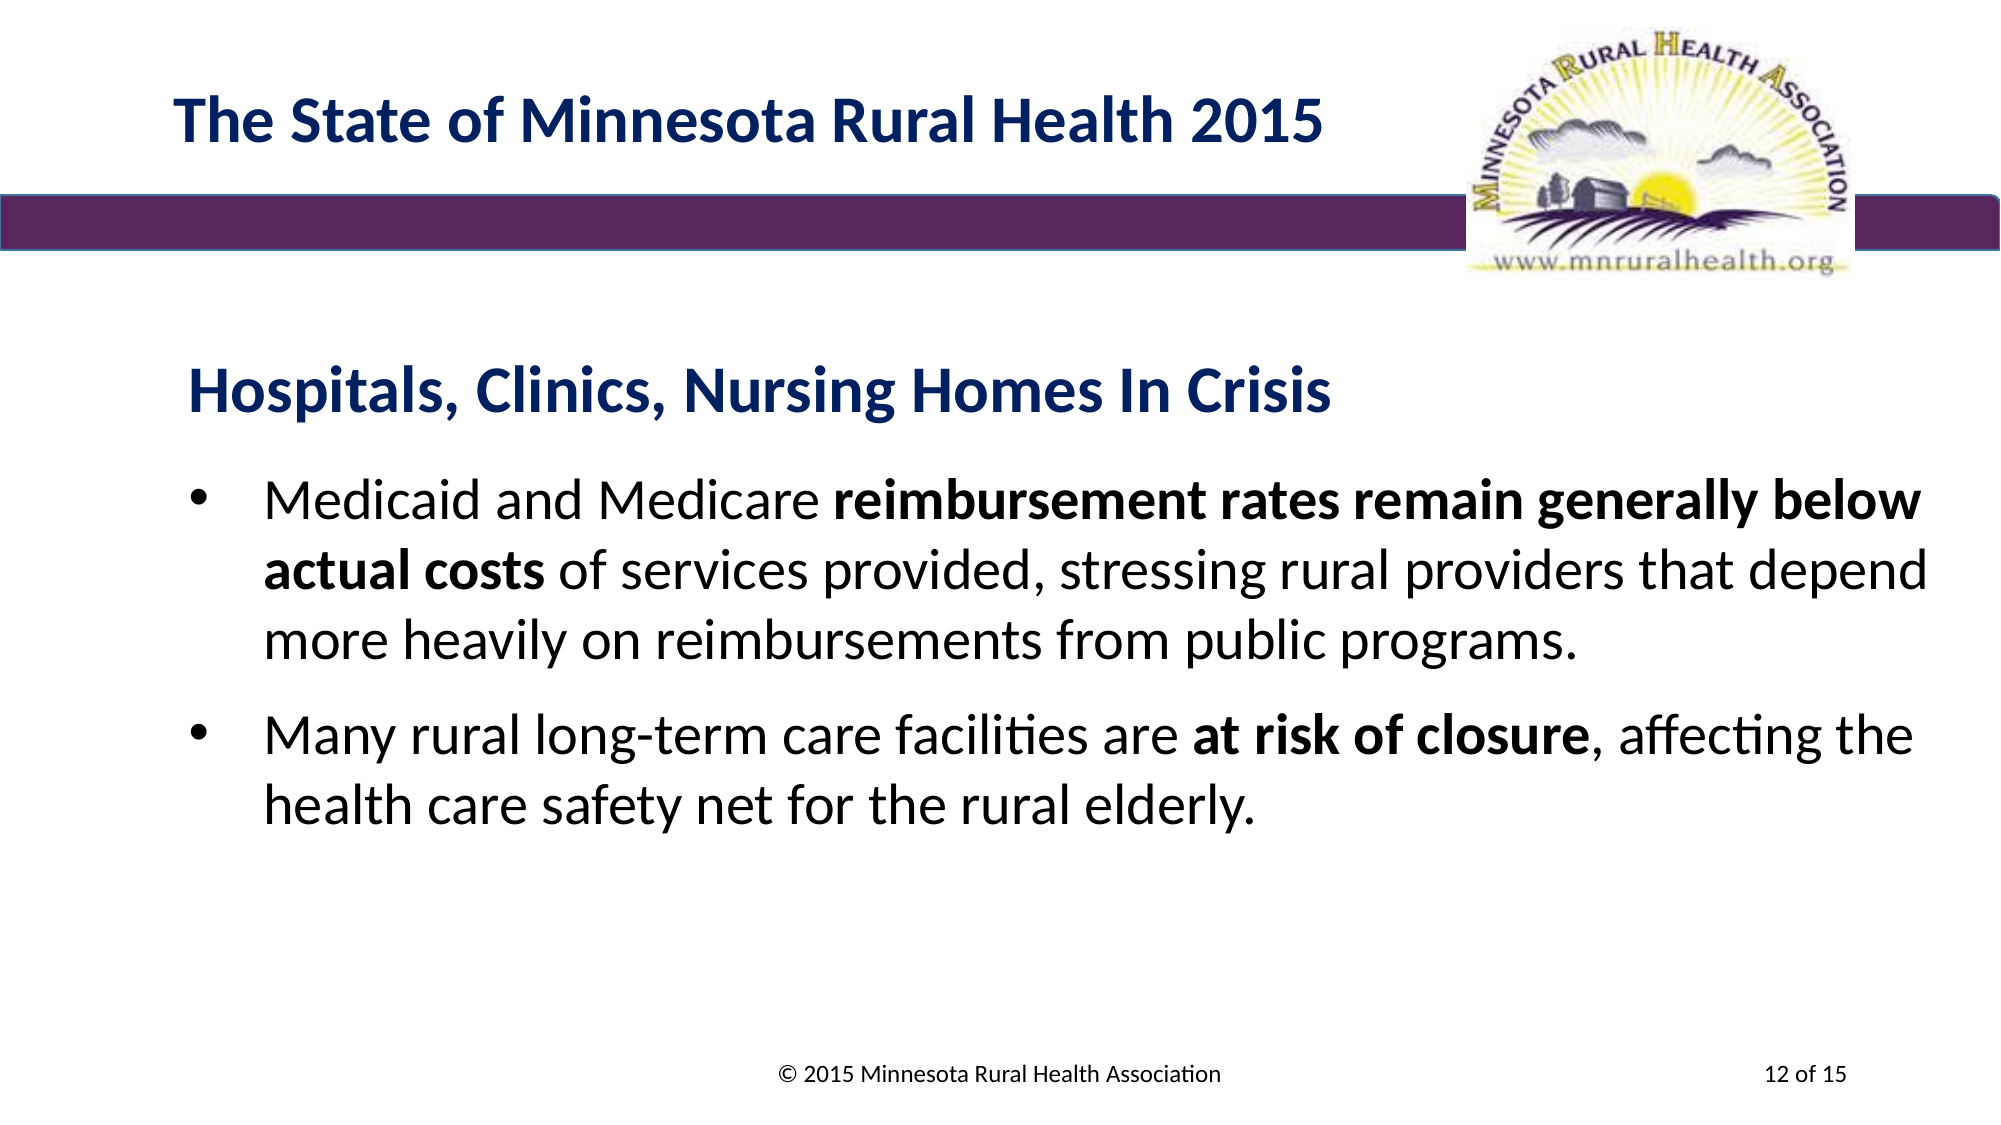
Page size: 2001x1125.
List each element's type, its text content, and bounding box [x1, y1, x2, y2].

picture [1466, 27, 1855, 281]
title The State of Minnesota Rural Health 2015 [0, 21, 1500, 165]
text_box [0, 194, 1466, 251]
footer © 2015 Minnesota Rural Health Association [662, 1042, 1338, 1103]
text_box [1855, 194, 2000, 251]
text_box Hospitals, Clinics, Nursing Homes In Crisis Medicaid and Medicare reimbursement rates remain generally below actual costs of services provided, stressing rural providers that depend more heavily on reimbursements from public programs. Many rural long-term care facilities are at risk of closure, affecting the health care safety net for the rural elderly. [173, 338, 1967, 844]
slide_number 12 of 15 [1412, 1042, 1863, 1103]
